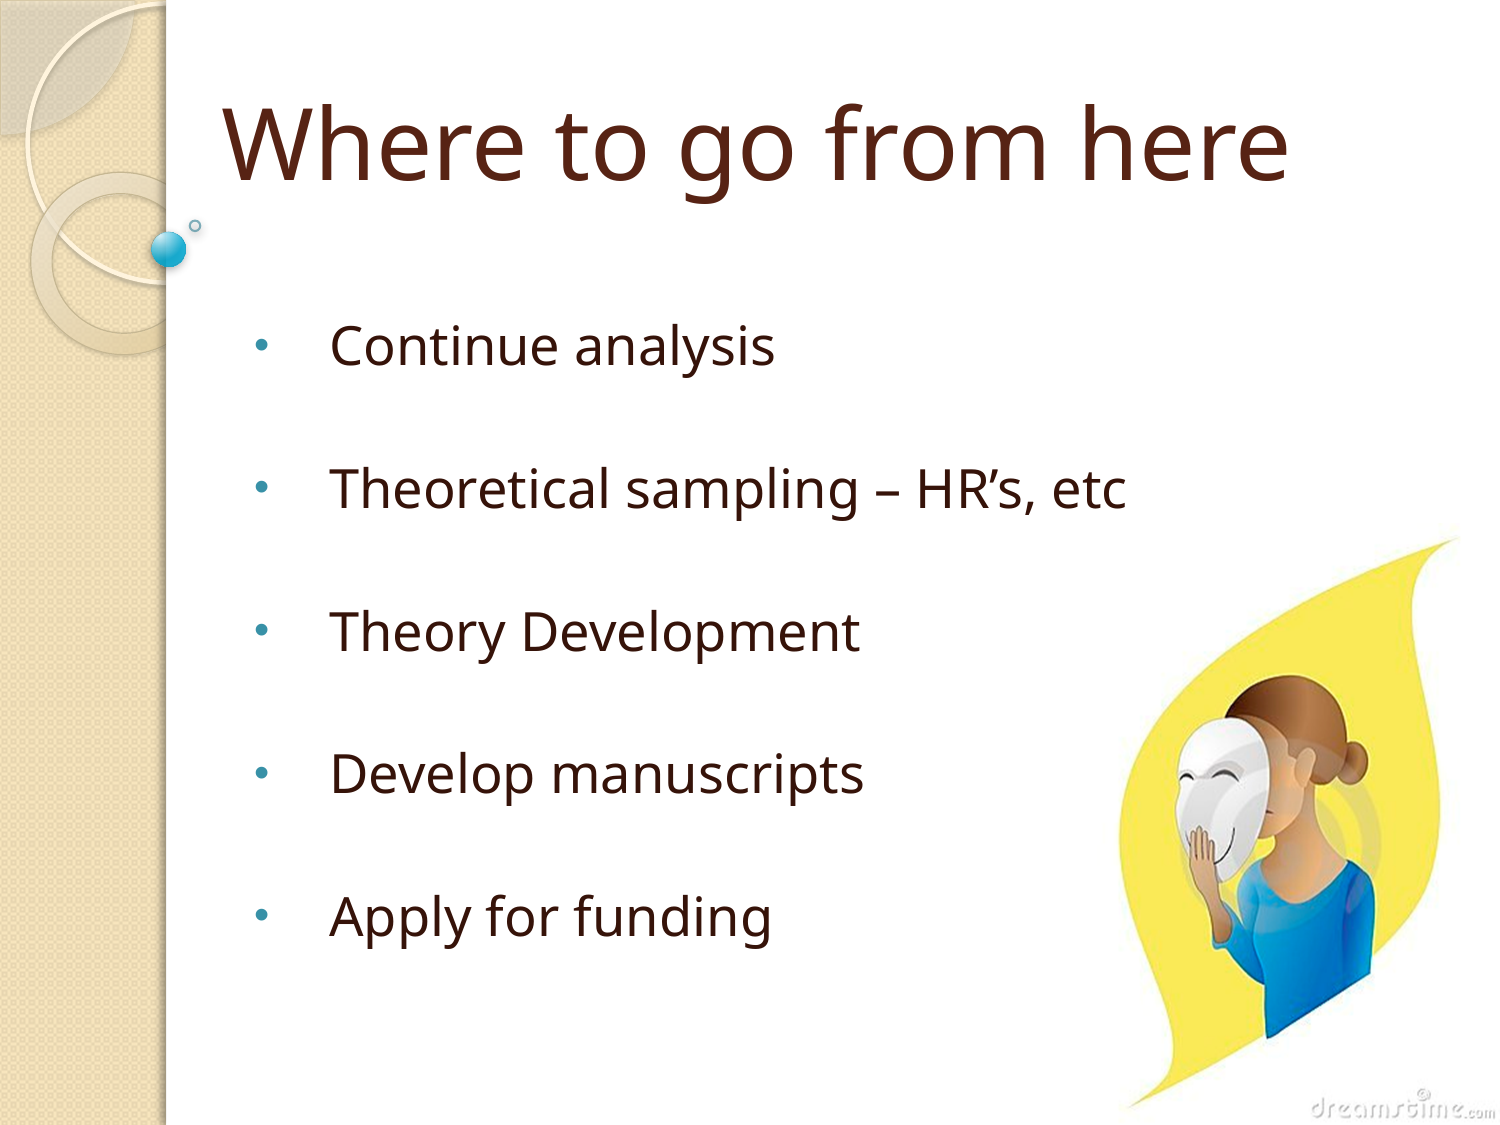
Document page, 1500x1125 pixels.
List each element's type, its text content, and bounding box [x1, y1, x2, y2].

subtitle Continue analysis Theoretical sampling – HR’s, etc Theory Development Develop manuscripts Apply for funding [234, 278, 1450, 1035]
picture [1075, 523, 1500, 1125]
title Where to go from here [206, 59, 1450, 209]
